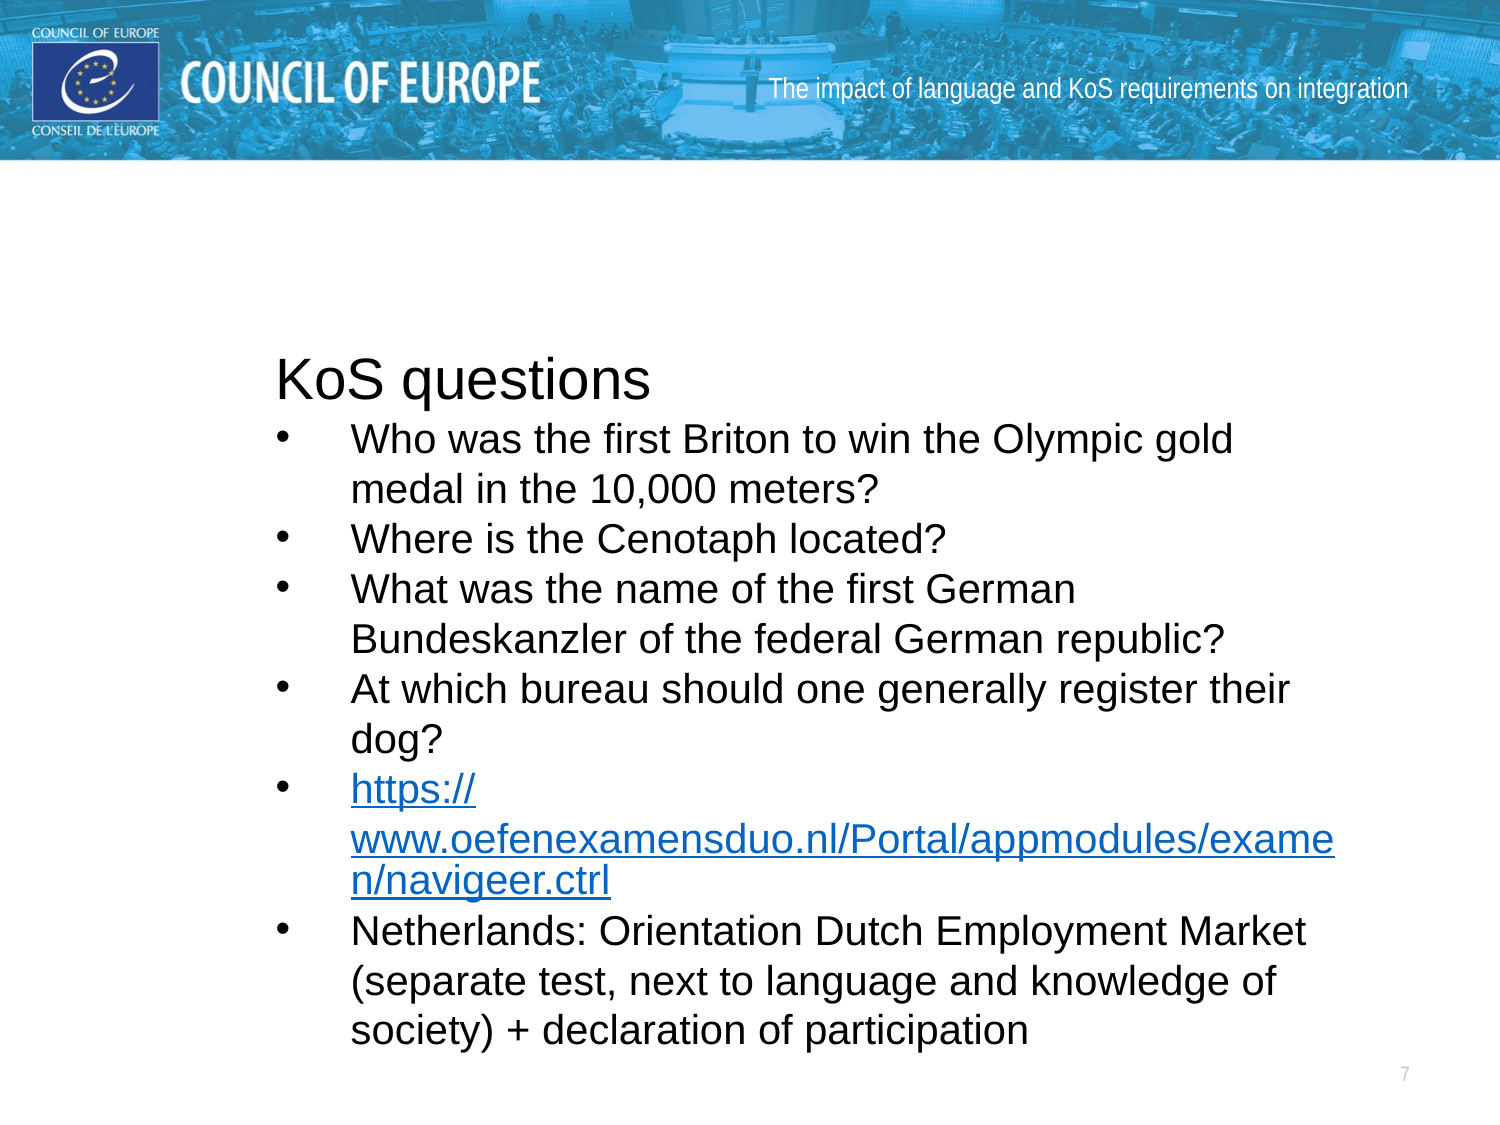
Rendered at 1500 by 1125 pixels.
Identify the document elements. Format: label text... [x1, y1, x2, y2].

text_box KoS questions Who was the first Briton to win the Olympic gold medal in the 10,000 meters? Where is the Cenotaph located? What was the name of the first German Bundeskanzler of the federal German republic? At which bureau should one generally register their dog? https://www.oefenexamensduo.nl/Portal/appmodules/examen/navigeer.ctrl Netherlands: Orientation Dutch Employment Market (separate test, next to language and knowledge of society) + declaration of participation [260, 334, 1371, 1125]
slide_number 7 [1371, 1042, 1425, 1103]
text_box The impact of language and KoS requirements on integration [733, 45, 1425, 128]
picture [0, 0, 1500, 1125]
